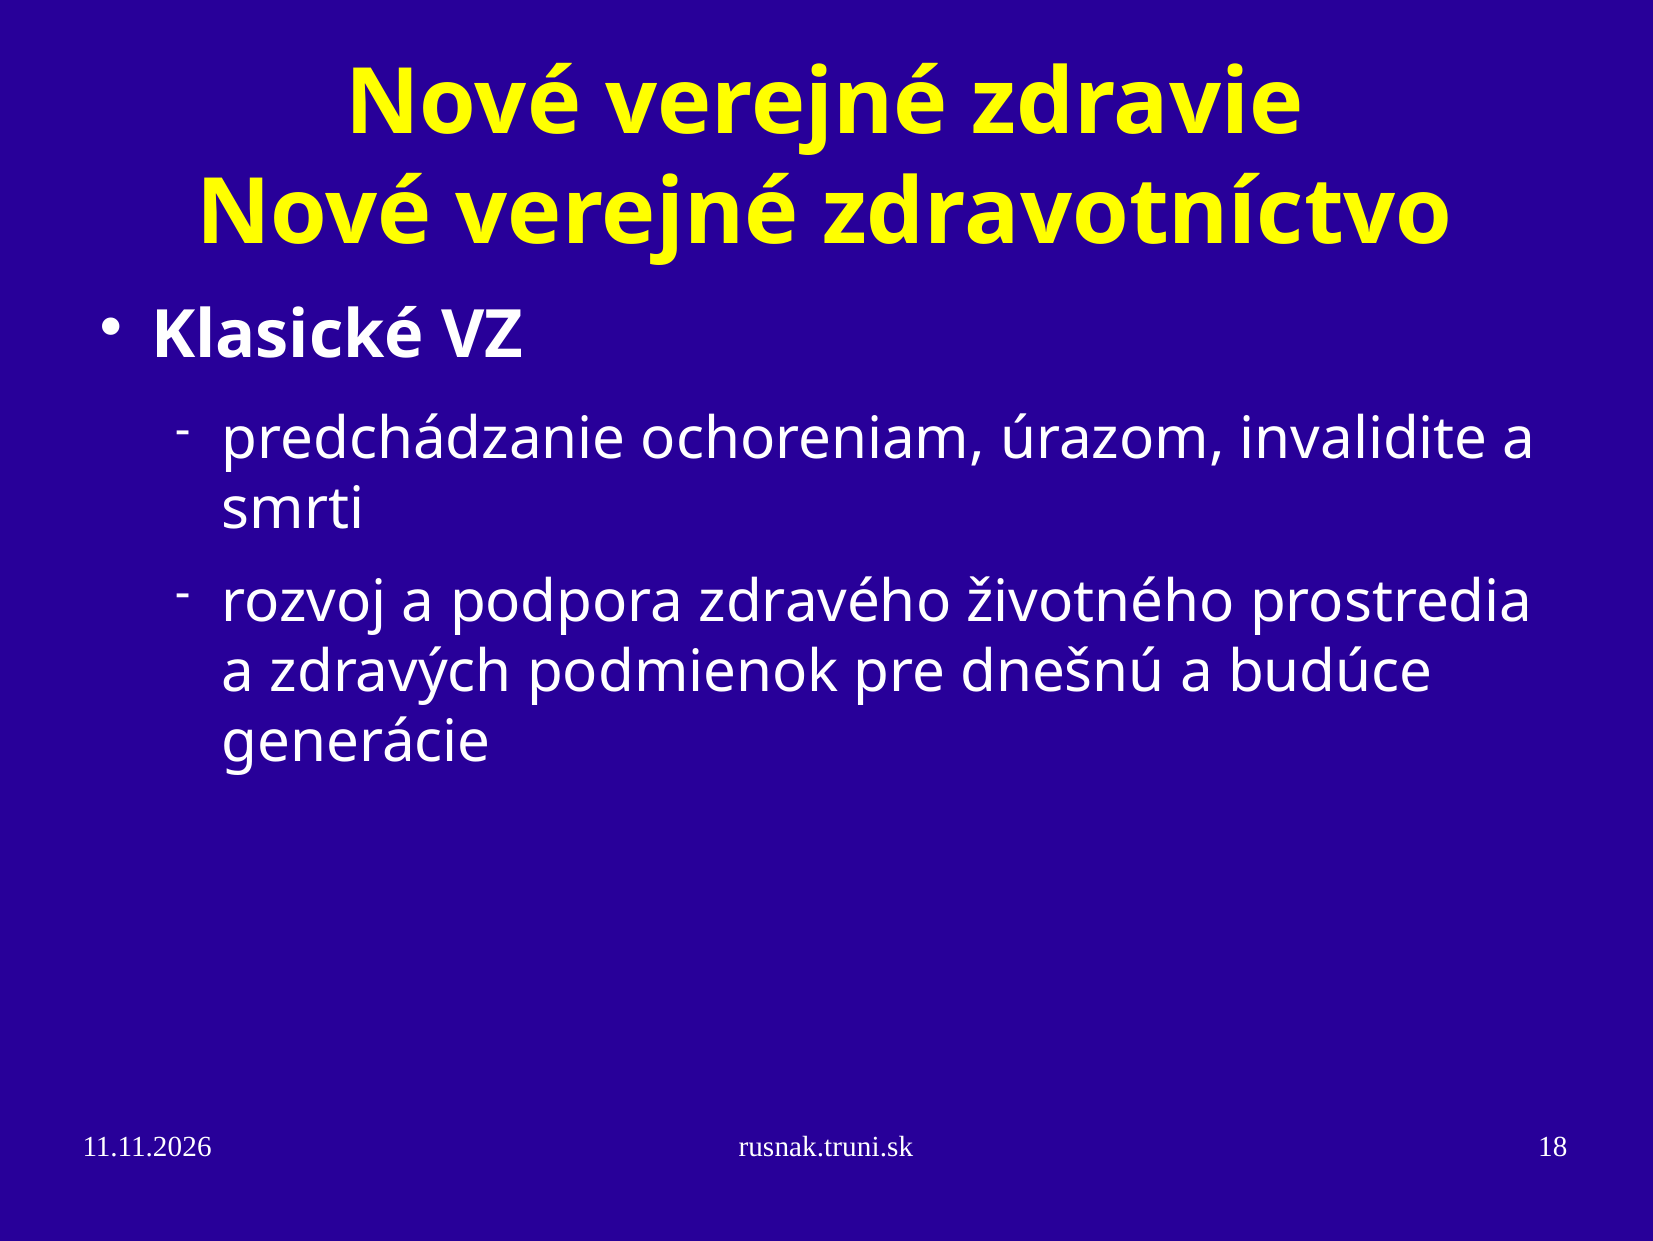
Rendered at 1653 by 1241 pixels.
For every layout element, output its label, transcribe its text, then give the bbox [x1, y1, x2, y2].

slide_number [82, 1153, 466, 1213]
slide_number 18 [1185, 1153, 1568, 1213]
title Nové verejné zdravie Nové verejné zdravotníctvo [82, 44, 1568, 259]
footer rusnak.truni.sk [565, 1153, 1087, 1213]
list Klasické VZ predchádzanie ochoreniam, úrazom, invalidite a smrti rozvoj a podpora zdravého životného prostredia a zdravých podmienok pre dnešnú a budúce generácie [82, 290, 1568, 1153]
